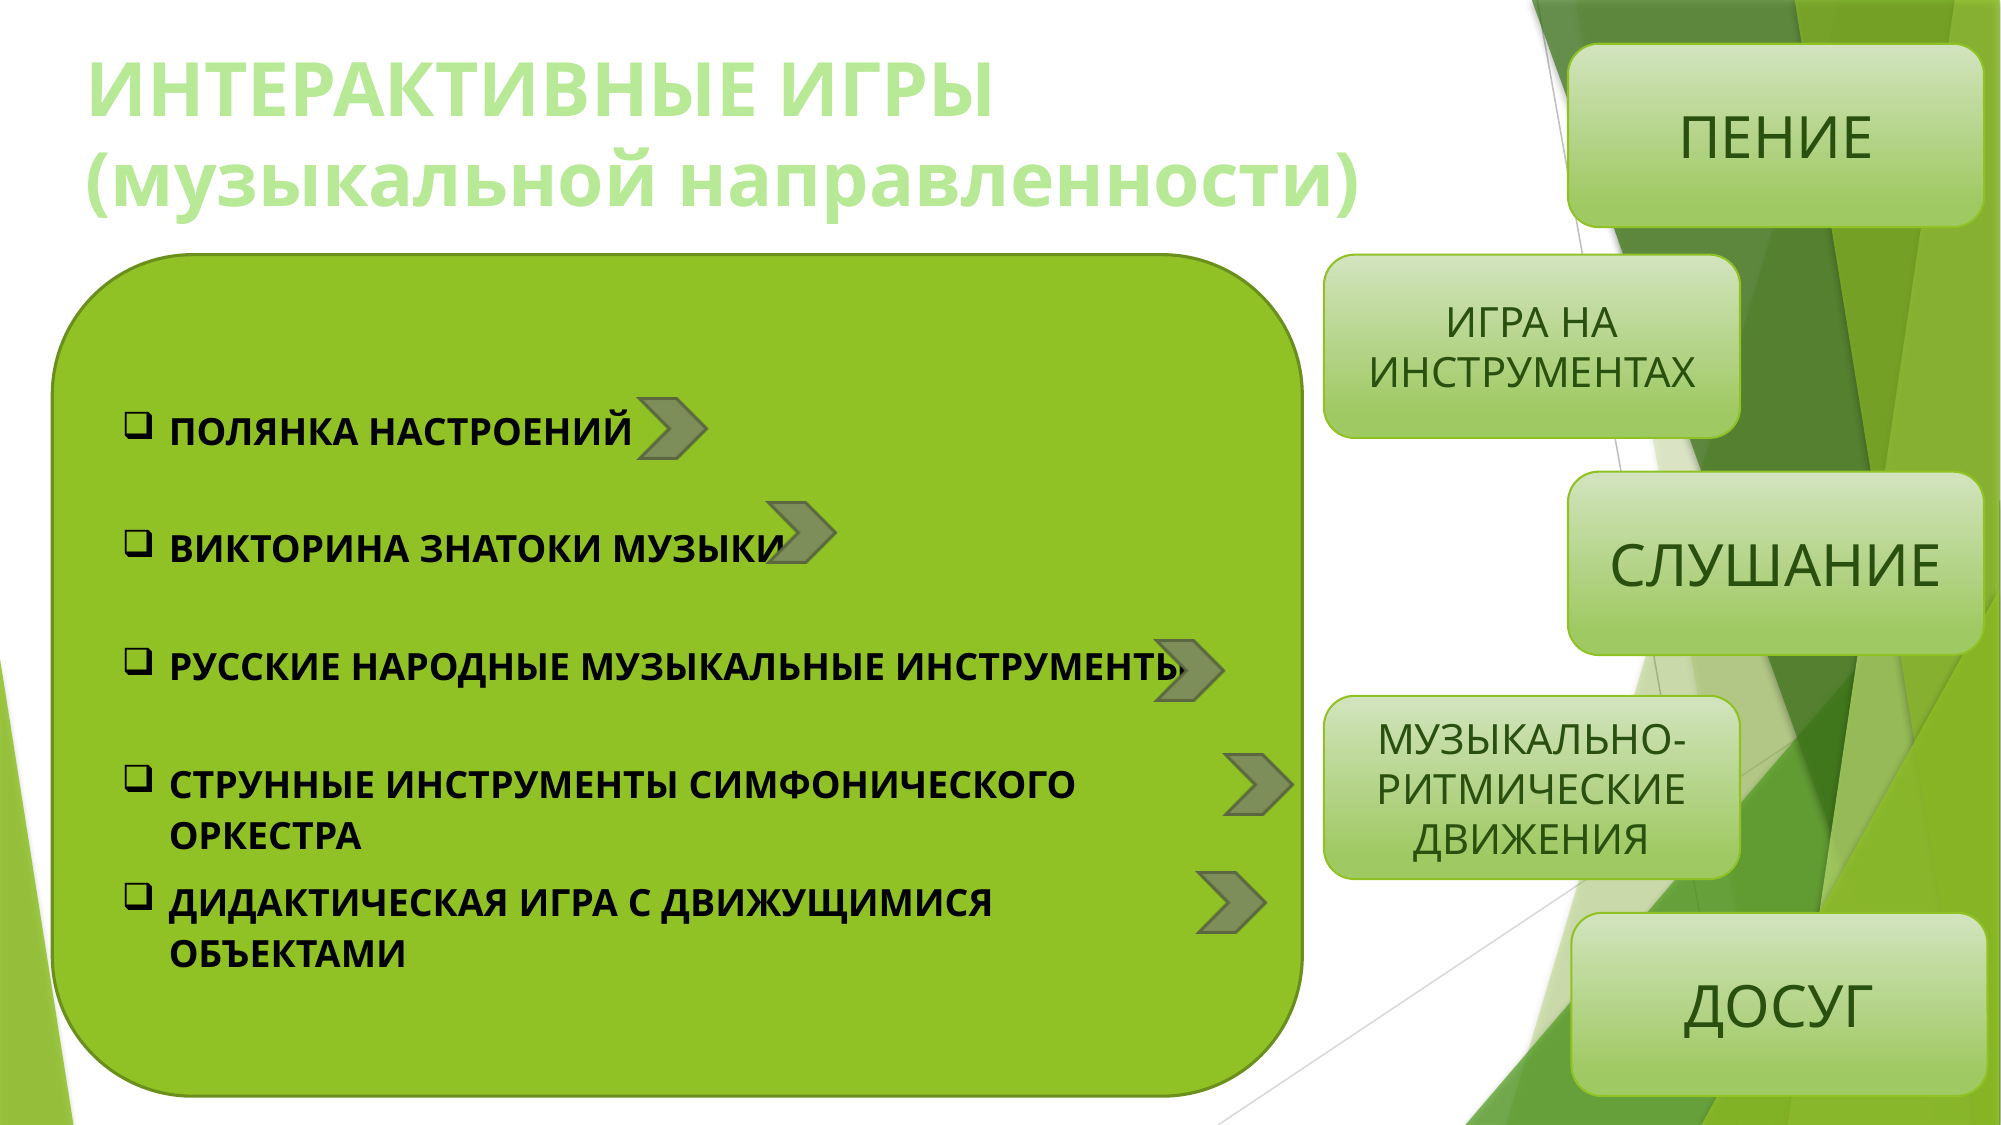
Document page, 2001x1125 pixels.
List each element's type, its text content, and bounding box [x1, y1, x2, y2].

picture [1221, 752, 1296, 816]
picture [1151, 639, 1226, 703]
picture [764, 500, 839, 564]
text_box [50, 253, 1304, 1098]
text_box МУЗЫКАЛЬНО-РИТМИЧЕСКИЕ ДВИЖЕНИЯ [1322, 694, 1742, 881]
title ИНТЕРАКТИВНЫЕ ИГРЫ (музыкальной направленности) [70, 34, 1533, 251]
text_box ИГРА НА ИНСТРУМЕНТАХ [1322, 253, 1742, 439]
table_cell СТРУННЫЕ ИНСТРУМЕНТЫ СИМФОНИЧЕСКОГО ОРКЕСТРА [107, 751, 1236, 869]
table_cell ДИДАКТИЧЕСКАЯ ИГРА С ДВИЖУЩИМИСЯ ОБЪЕКТАМИ [107, 869, 1236, 986]
text_box ДОСУГ [1570, 911, 1989, 1098]
picture [1193, 870, 1268, 934]
picture [634, 397, 709, 461]
table_cell ВИКТОРИНА ЗНАТОКИ МУЗЫКИ [107, 515, 1236, 633]
table_cell РУССКИЕ НАРОДНЫЕ МУЗЫКАЛЬНЫЕ ИНСТРУМЕНТЫ [107, 633, 1236, 751]
table_header ПОЛЯНКА НАСТРОЕНИЙ [107, 398, 1236, 515]
text_box СЛУШАНИЕ [1566, 470, 1986, 657]
text_box ПЕНИЕ [1566, 42, 1986, 229]
